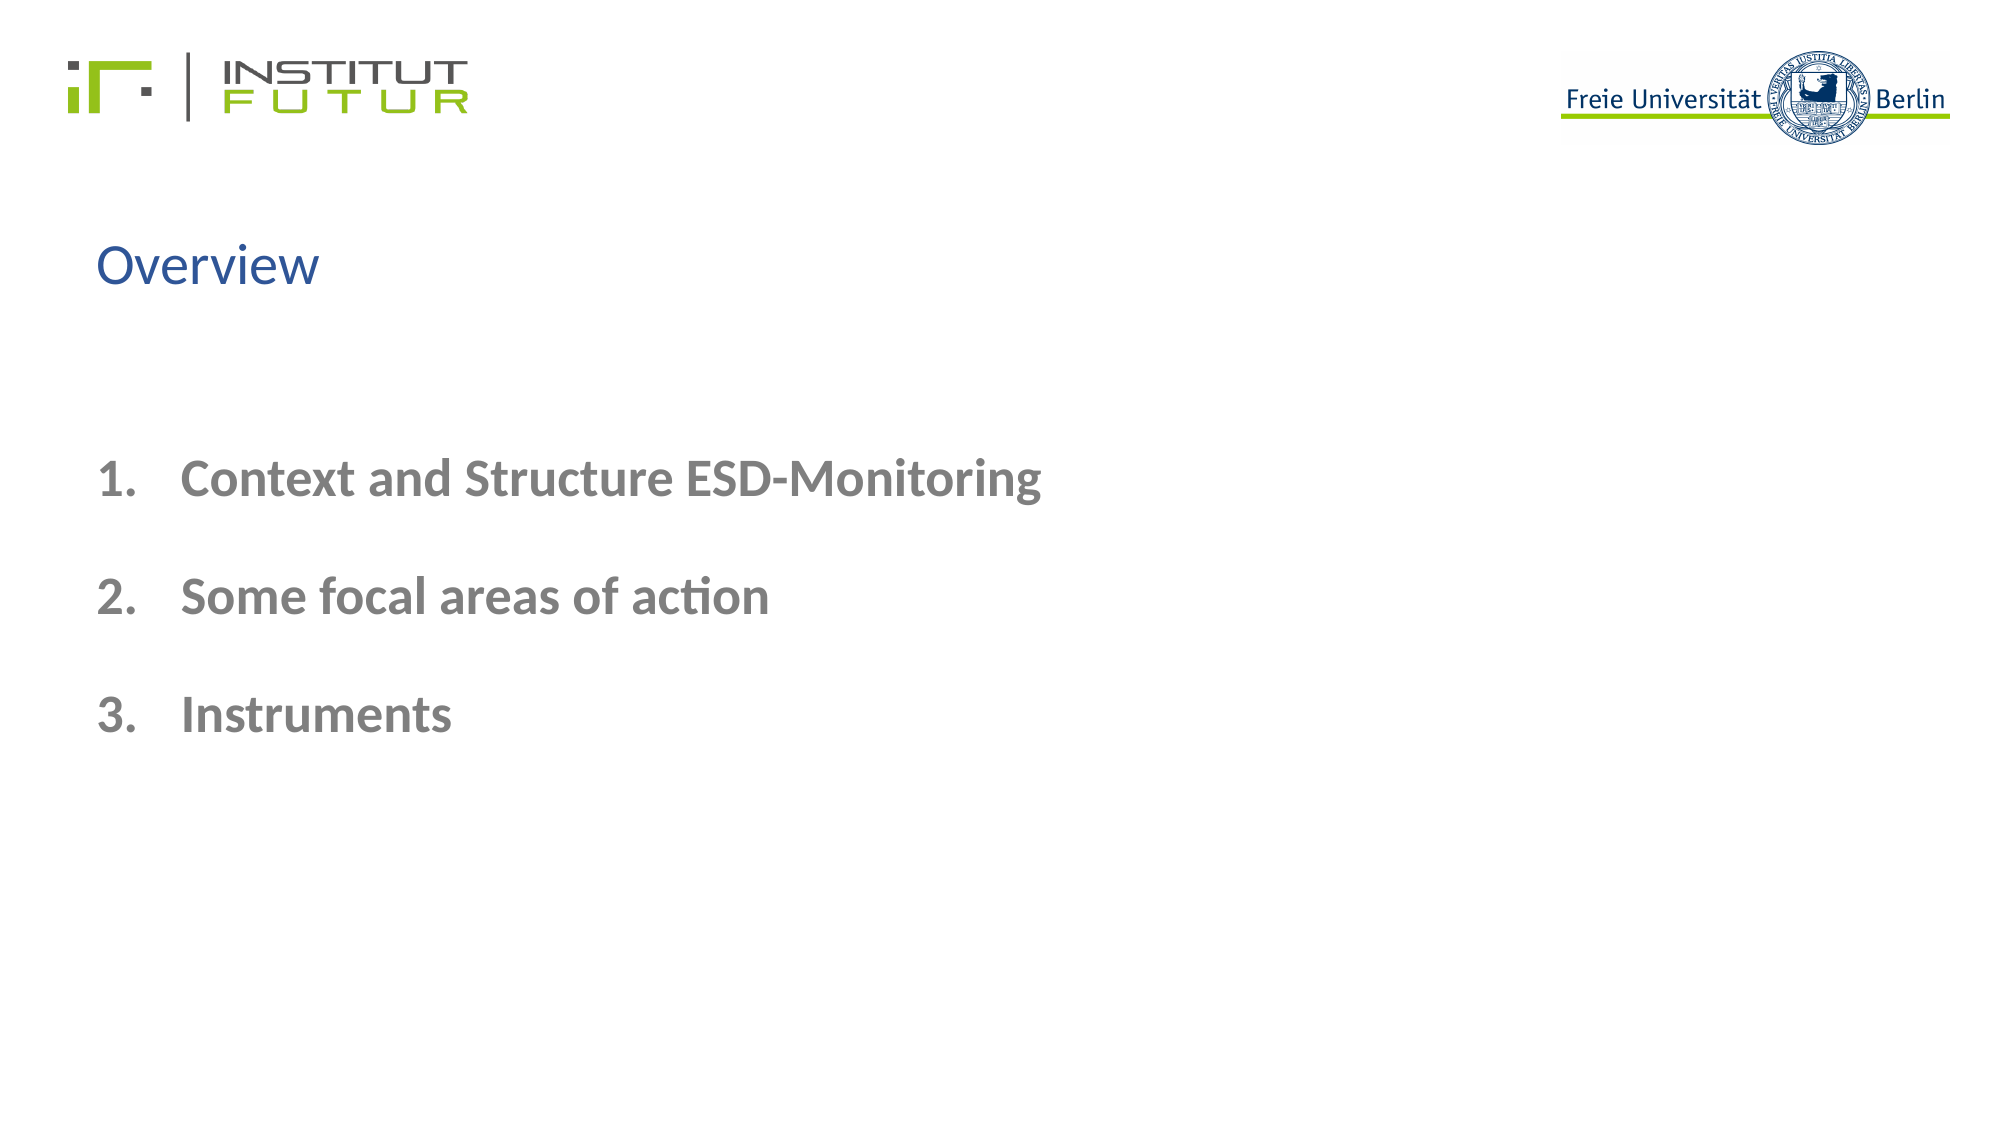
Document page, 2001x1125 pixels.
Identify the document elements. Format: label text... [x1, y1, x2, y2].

title Overview [81, 178, 1807, 353]
list Context and Structure ESD-Monitoring Some focal areas of action Instruments [81, 401, 1807, 1125]
picture [67, 51, 468, 122]
picture [1561, 51, 1950, 145]
